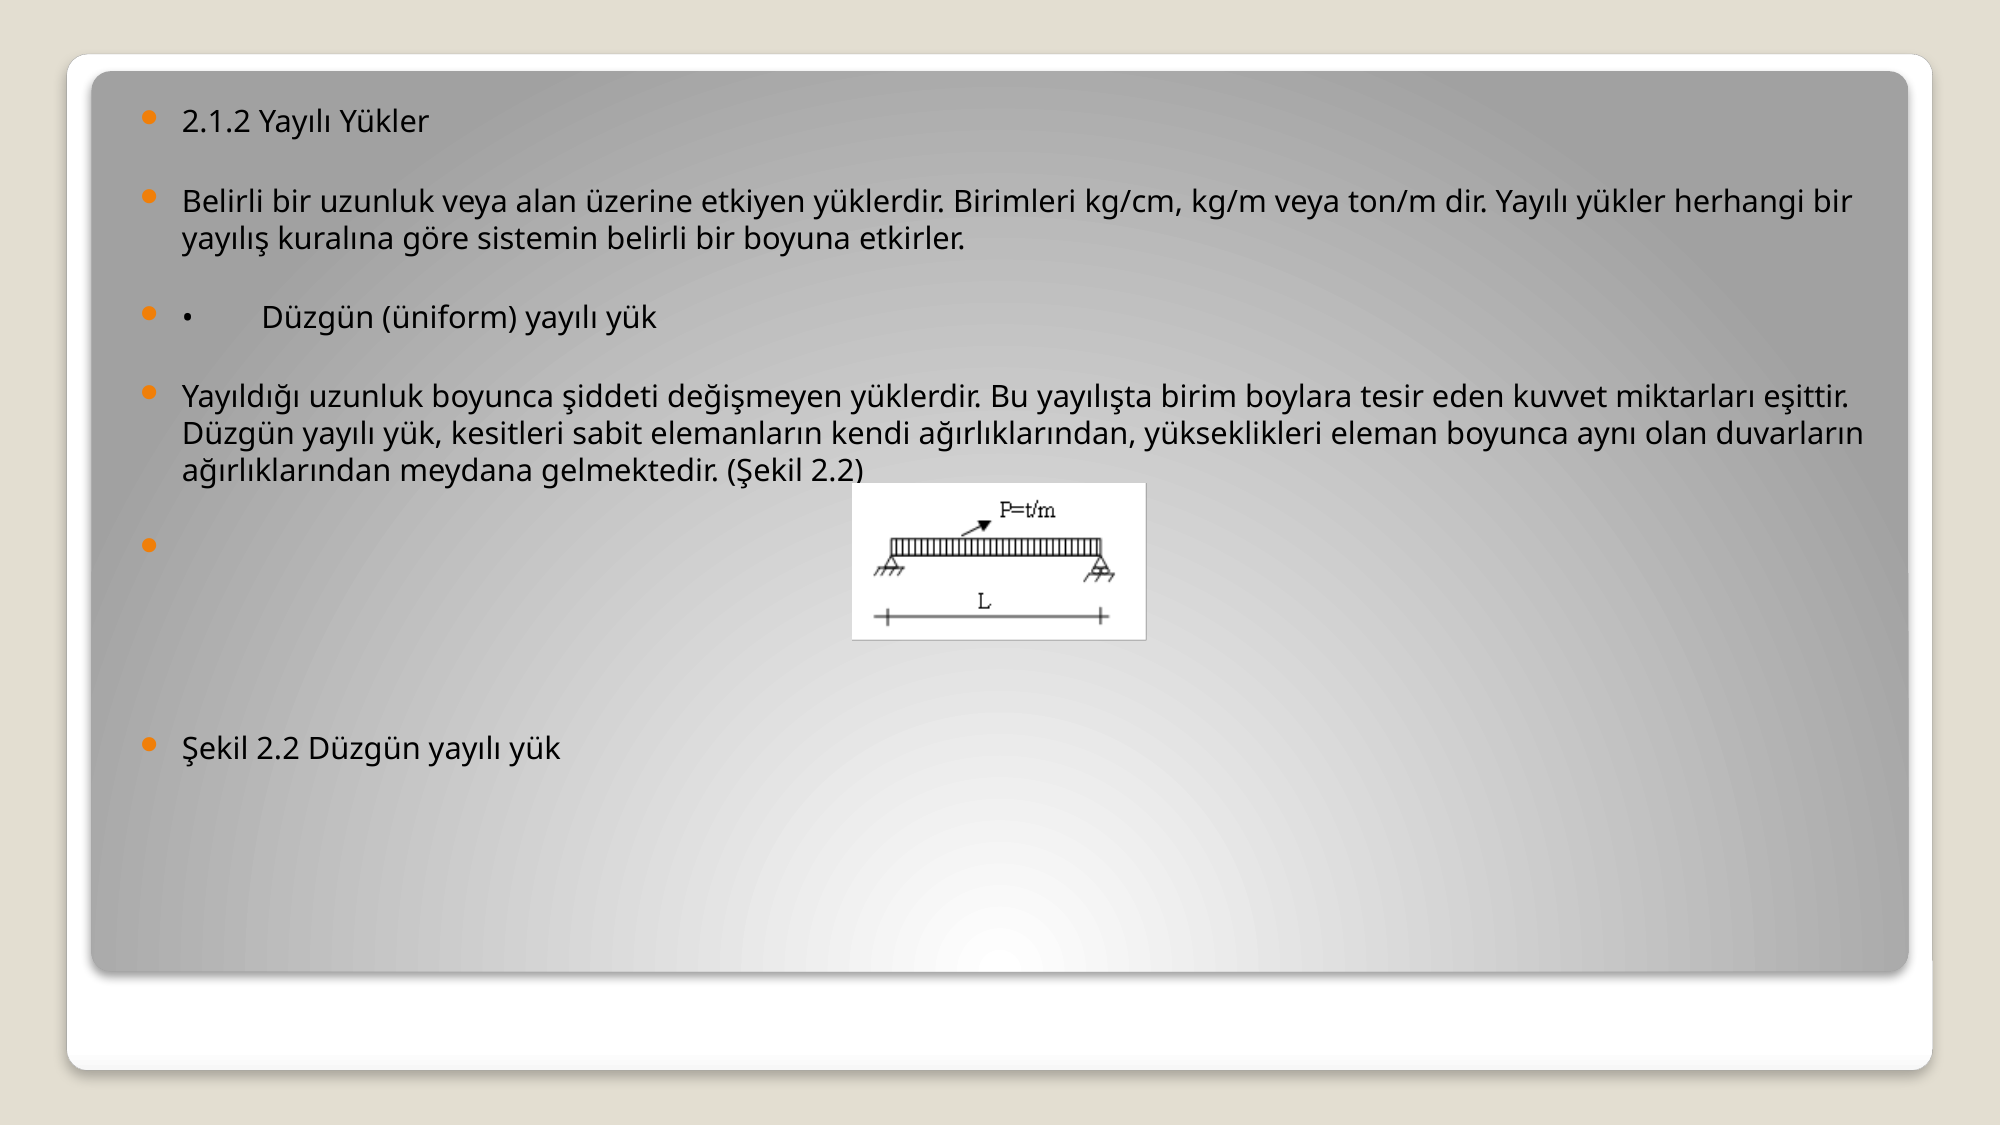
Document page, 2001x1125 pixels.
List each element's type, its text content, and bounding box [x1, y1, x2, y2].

picture [852, 483, 1148, 642]
list 2.1.2 Yayılı Yükler Belirli bir uzunluk veya alan üzerine etkiyen yüklerdir. Birimleri kg/cm, kg/m veya ton/m dir. Yayılı yükler herhangi bir yayılış kuralına göre sistemin belirli bir boyuna etkirler. • Düzgün (üniform) yayılı yük Yayıldığı uzunluk boyunca şiddeti değişmeyen yüklerdir. Bu yayılışta birim boylara tesir eden kuvvet miktarları eşittir. Düzgün yayılı yük, kesitleri sabit elemanların kendi ağırlıklarından, yükseklikleri eleman boyunca aynı olan duvarların ağırlıklarından meydana gelmektedir. (Şekil 2.2) Şekil 2.2 Düzgün yayılı yük [110, 86, 1900, 774]
